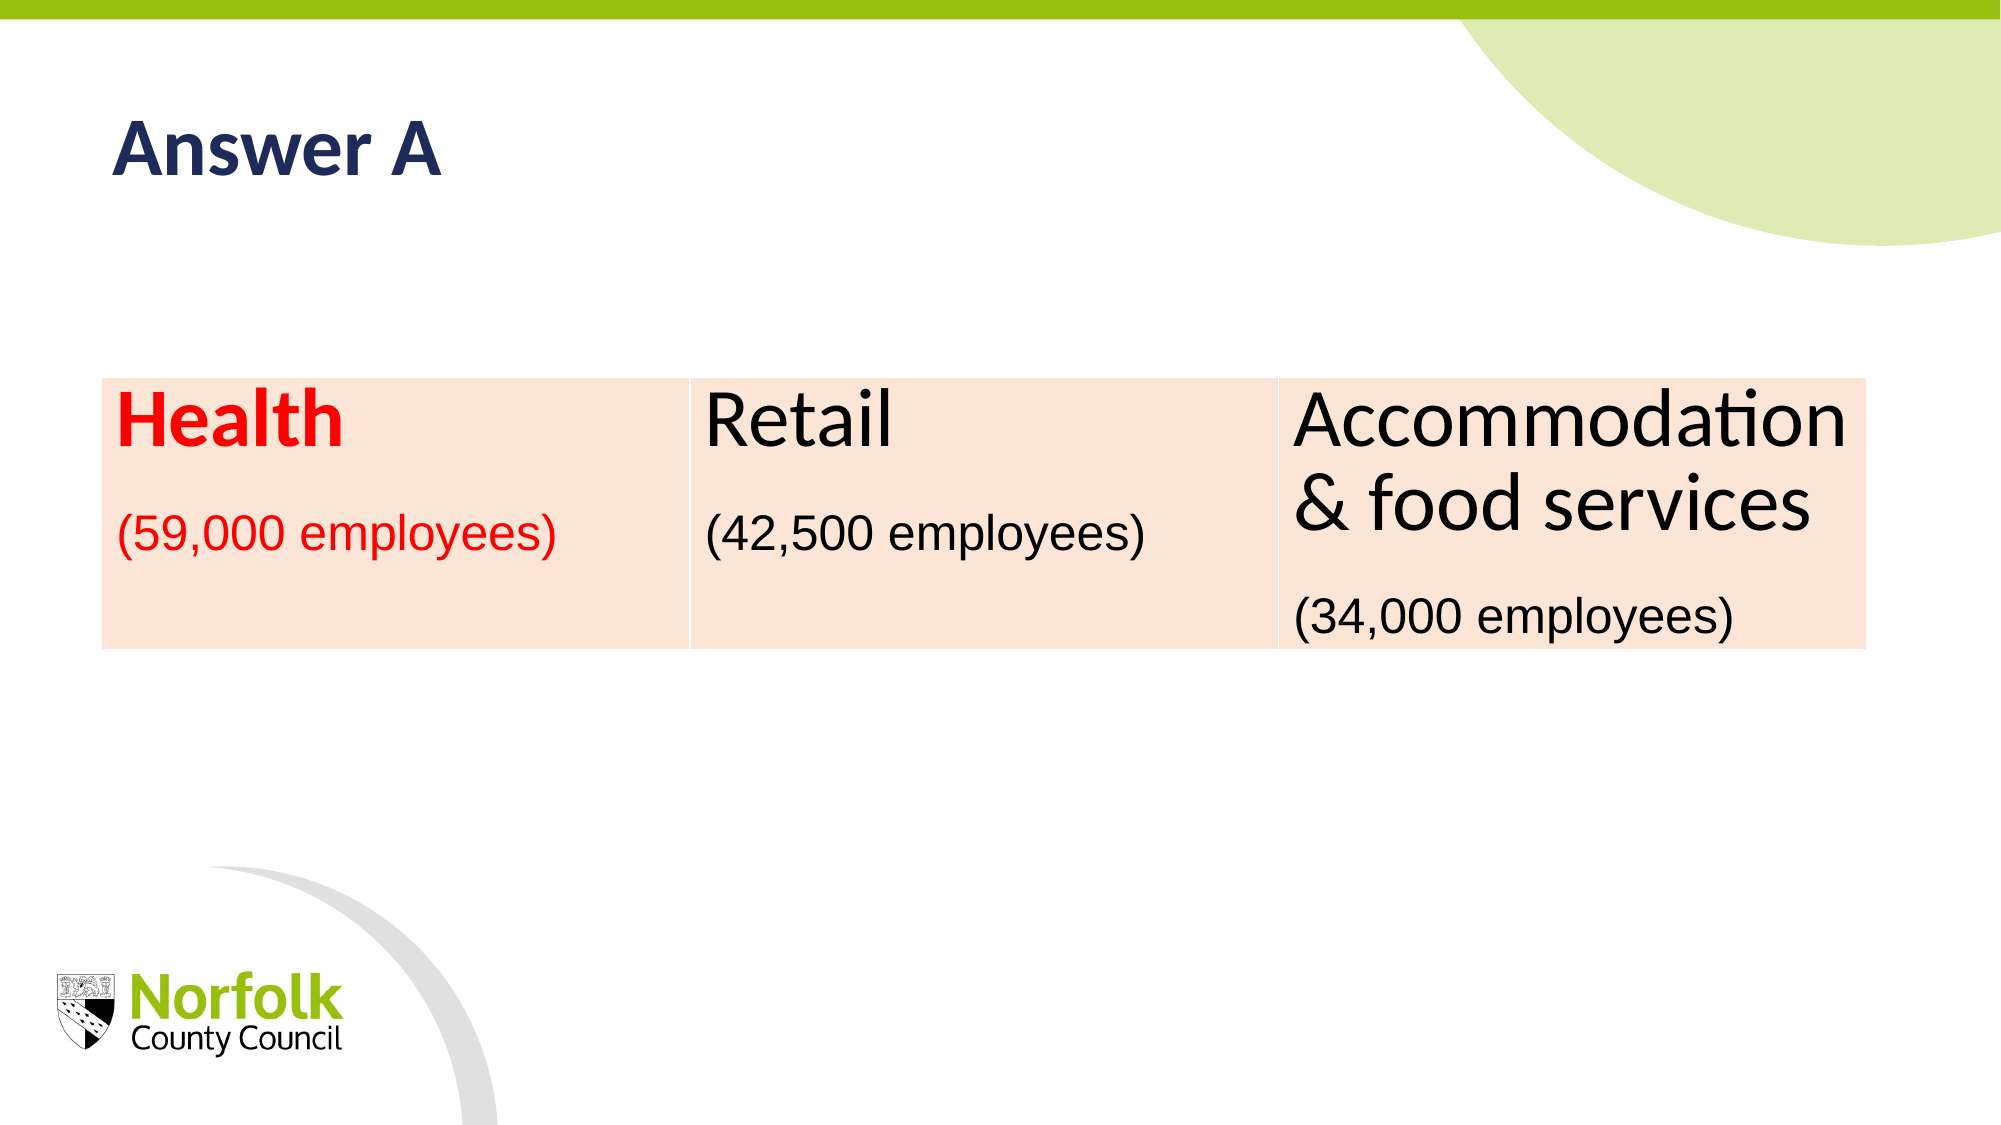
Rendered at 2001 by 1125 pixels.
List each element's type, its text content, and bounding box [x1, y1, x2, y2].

table_header Health (59,000 employees) [102, 378, 689, 649]
picture [53, 968, 347, 1060]
table_header Accommodation & food services (34,000 employees) [1279, 378, 1866, 649]
table_header Retail (42,500 employees) [691, 378, 1278, 649]
title Answer A [97, 95, 1790, 260]
